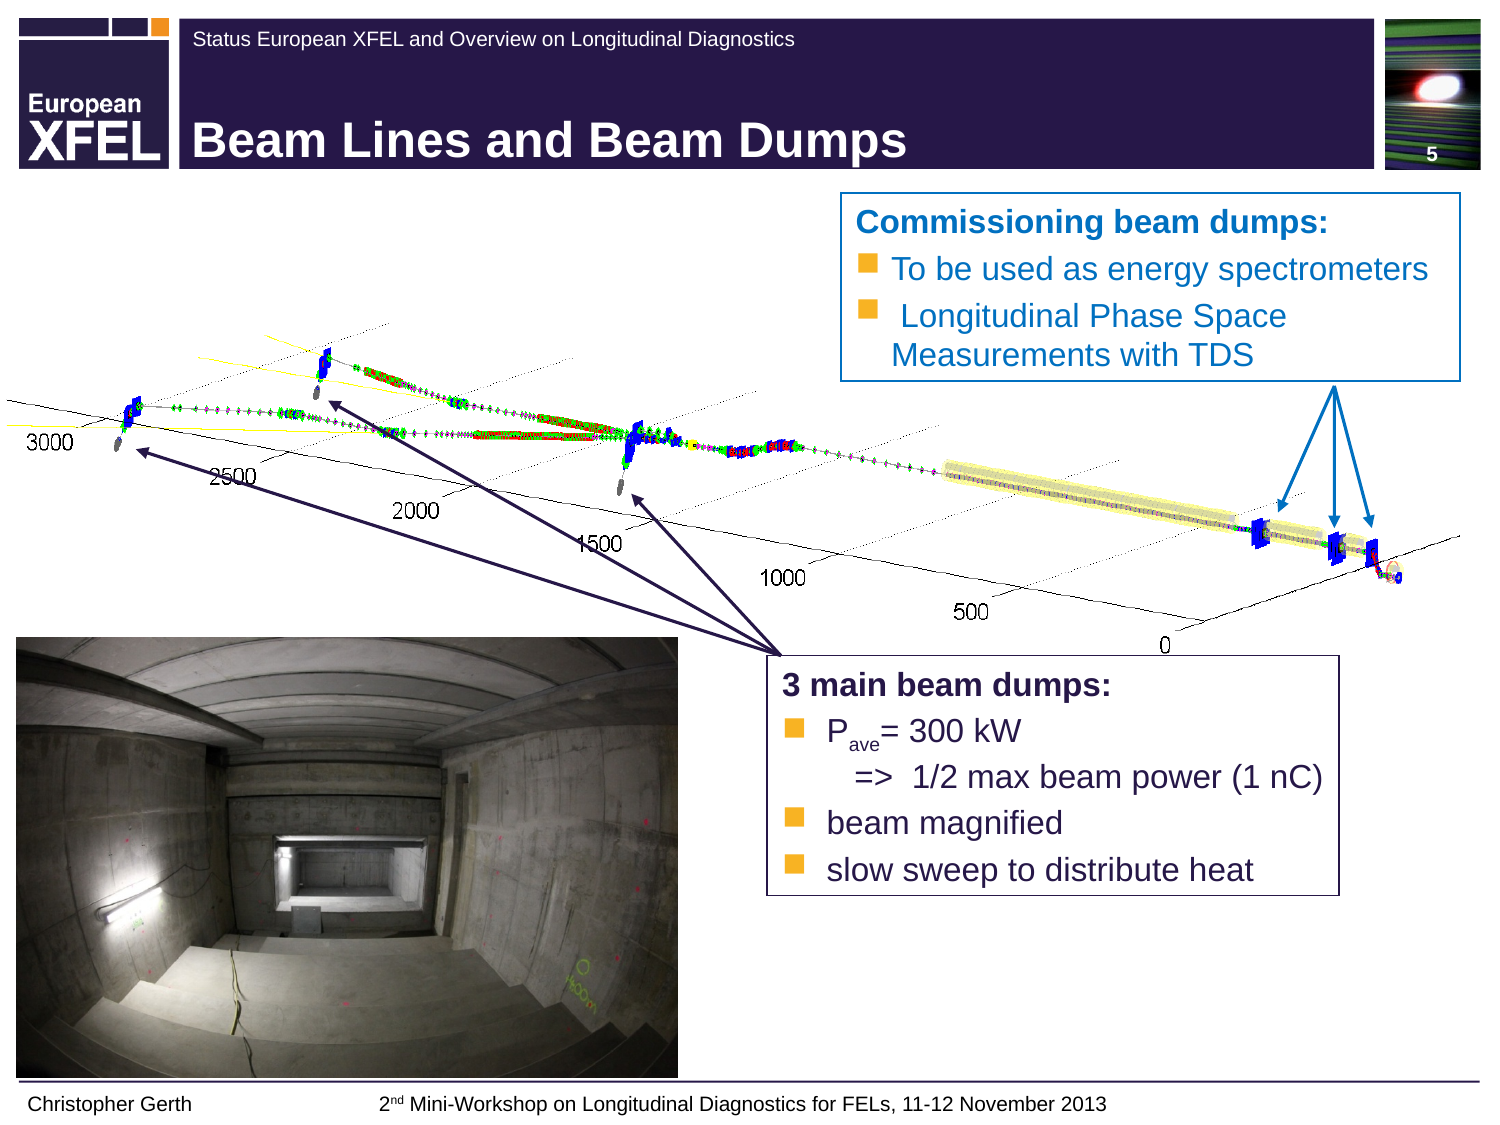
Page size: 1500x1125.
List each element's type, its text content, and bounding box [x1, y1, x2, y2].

slide_number 5 [1384, 18, 1480, 169]
title Beam Lines and Beam Dumps [179, 88, 1375, 168]
text_box 3 main beam dumps: Pave= 300 kW => 1/2 max beam power (1 nC) beam magnified slow sweep to distribute heat [767, 664, 1339, 896]
picture [19, 18, 169, 169]
text_box Commissioning beam dumps: To be used as energy spectrometers Longitudinal Phase Space Measurements with TDS [840, 193, 1460, 300]
picture [1385, 19, 1481, 170]
picture [6, 301, 1461, 1079]
